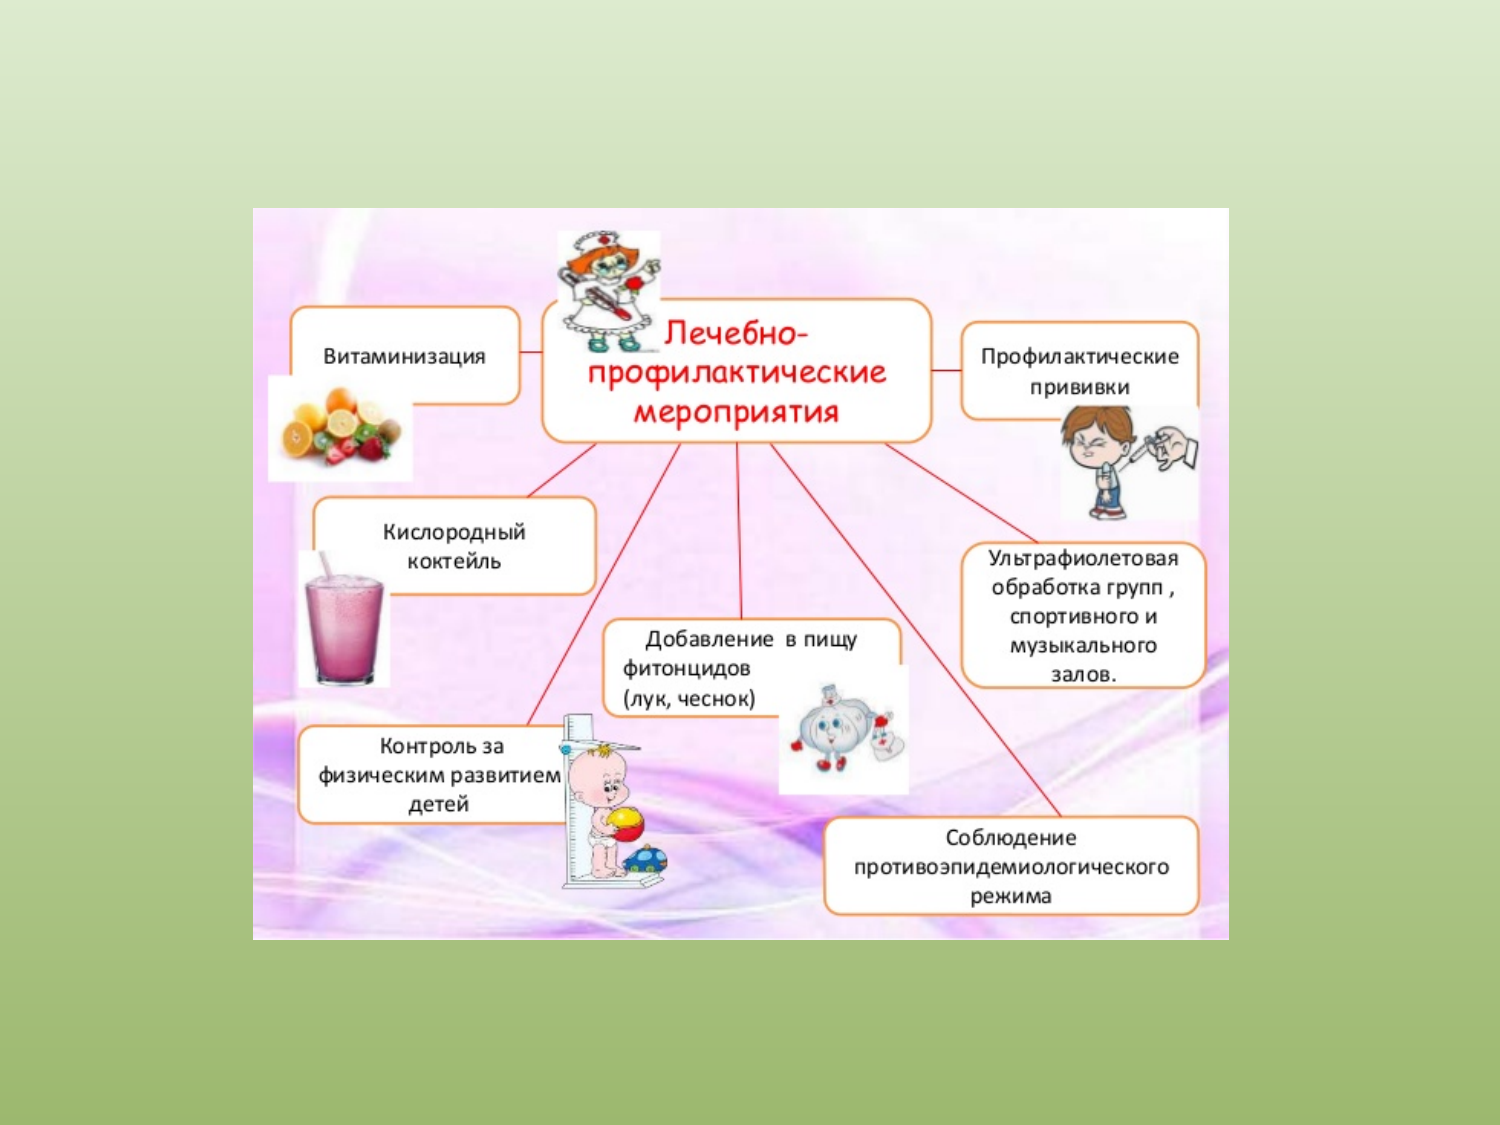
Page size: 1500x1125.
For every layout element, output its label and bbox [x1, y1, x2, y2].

picture [253, 207, 1229, 940]
